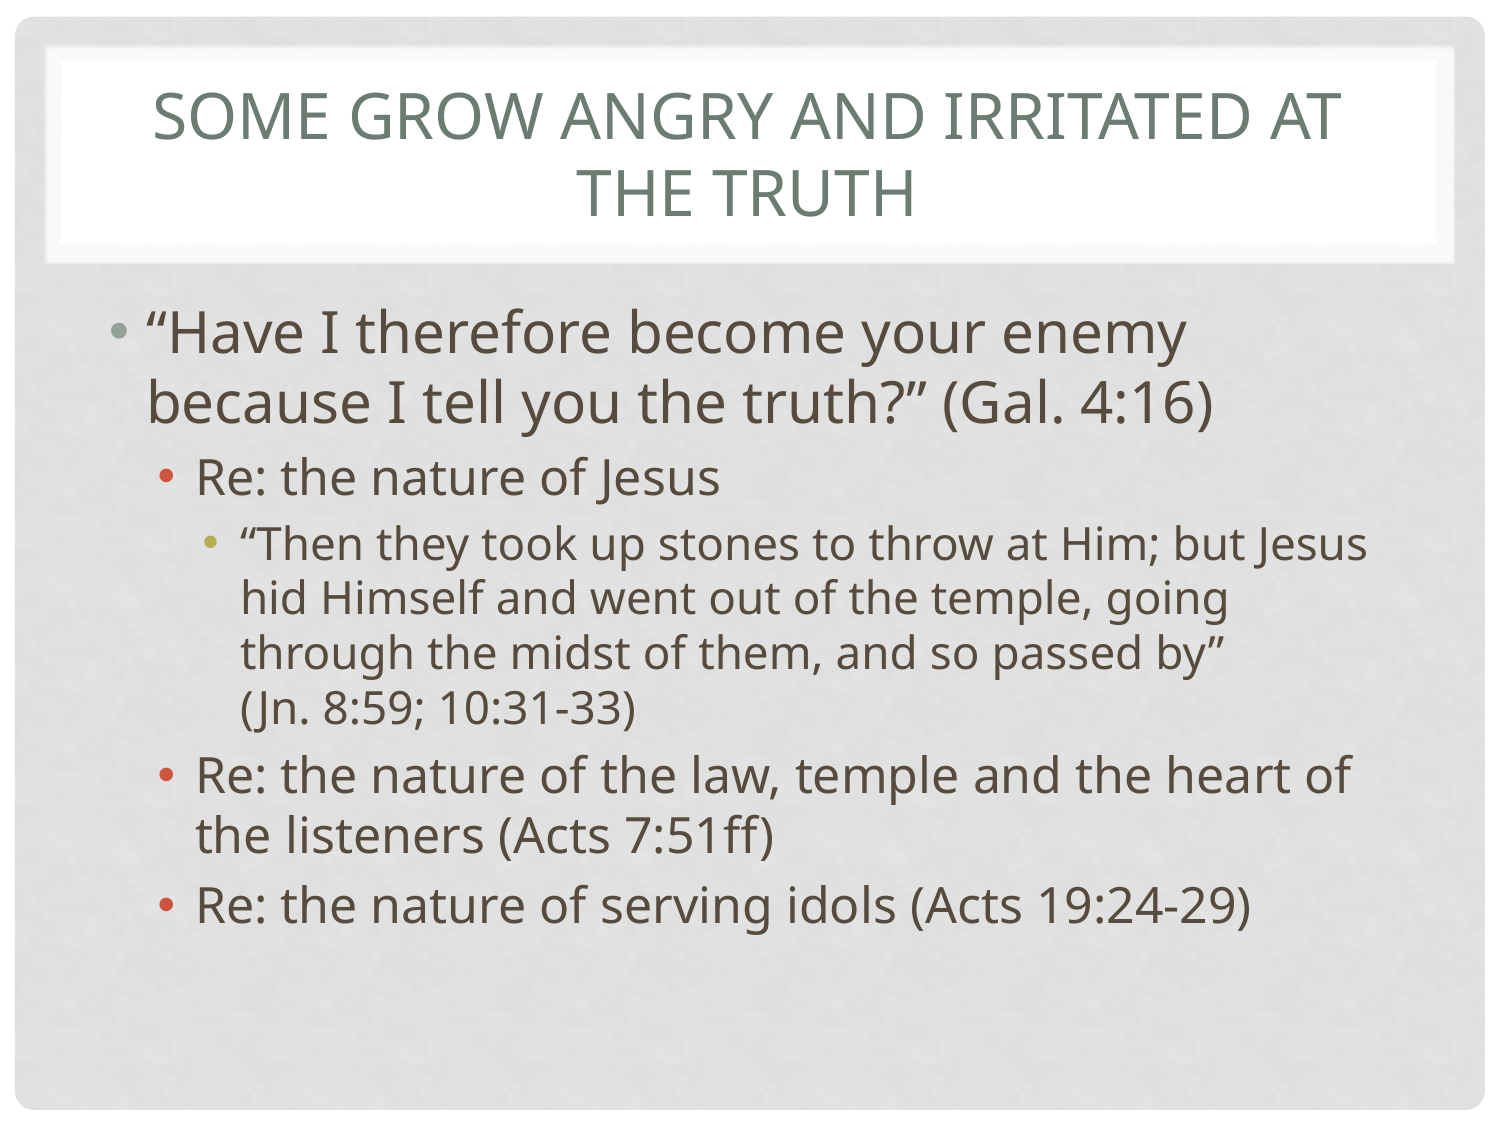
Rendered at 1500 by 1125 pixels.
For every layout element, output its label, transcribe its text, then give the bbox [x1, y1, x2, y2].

list “Have I therefore become your enemy because I tell you the truth?” (Gal. 4:16) Re: the nature of Jesus “Then they took up stones to throw at Him; but Jesus hid Himself and went out of the temple, going through the midst of them, and so passed by” (Jn. 8:59; 10:31-33) Re: the nature of the law, temple and the heart of the listeners (Acts 7:51ff) Re: the nature of serving idols (Acts 19:24-29) [75, 287, 1425, 1125]
title Some Grow Angry and Irritated At The Truth [69, 66, 1425, 238]
